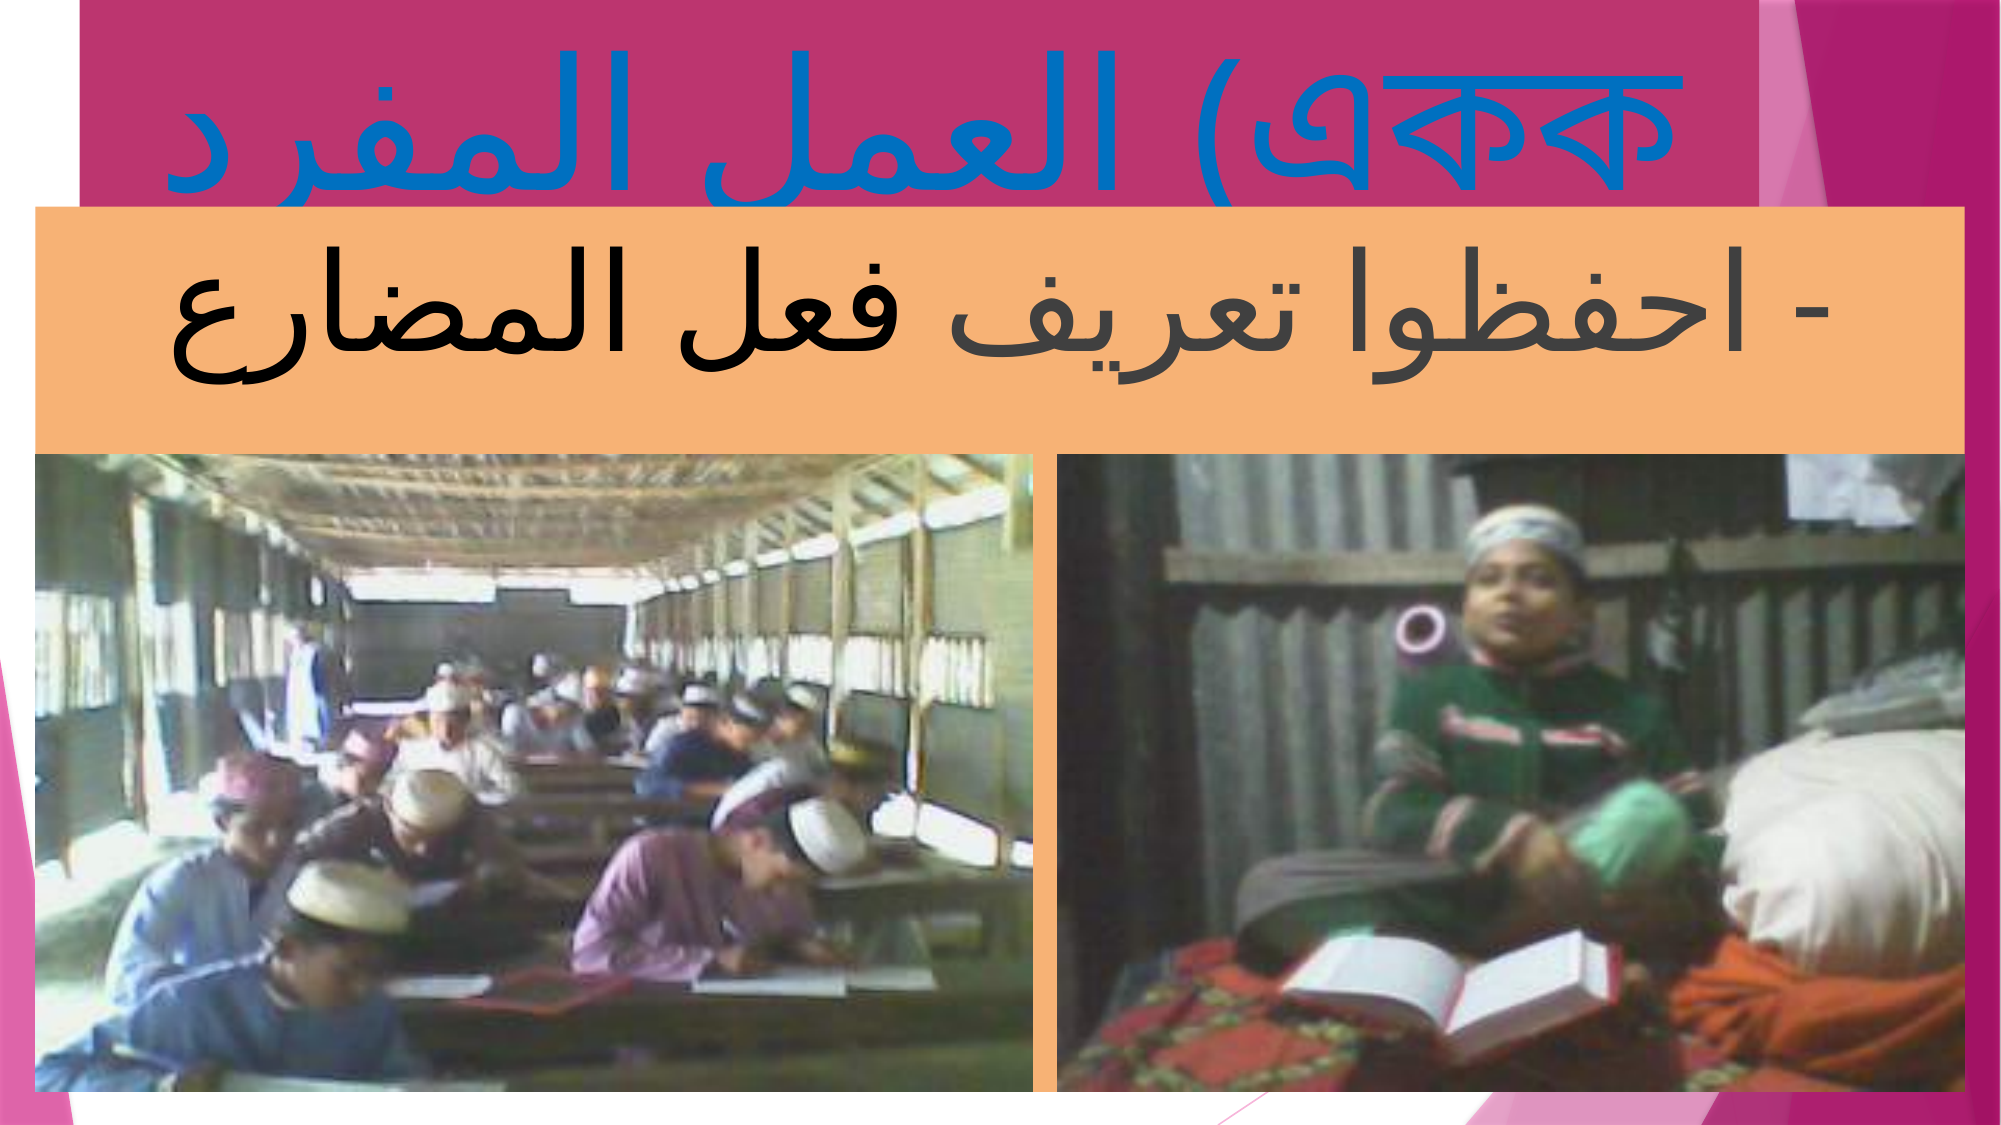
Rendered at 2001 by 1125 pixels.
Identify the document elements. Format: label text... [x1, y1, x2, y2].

picture [1056, 454, 1966, 1093]
title العمل المفرد (একক কাজ) [79, 0, 1760, 206]
picture [34, 454, 1034, 1093]
list احفظوا تعريف فعل المضارع - [35, 206, 1965, 1092]
